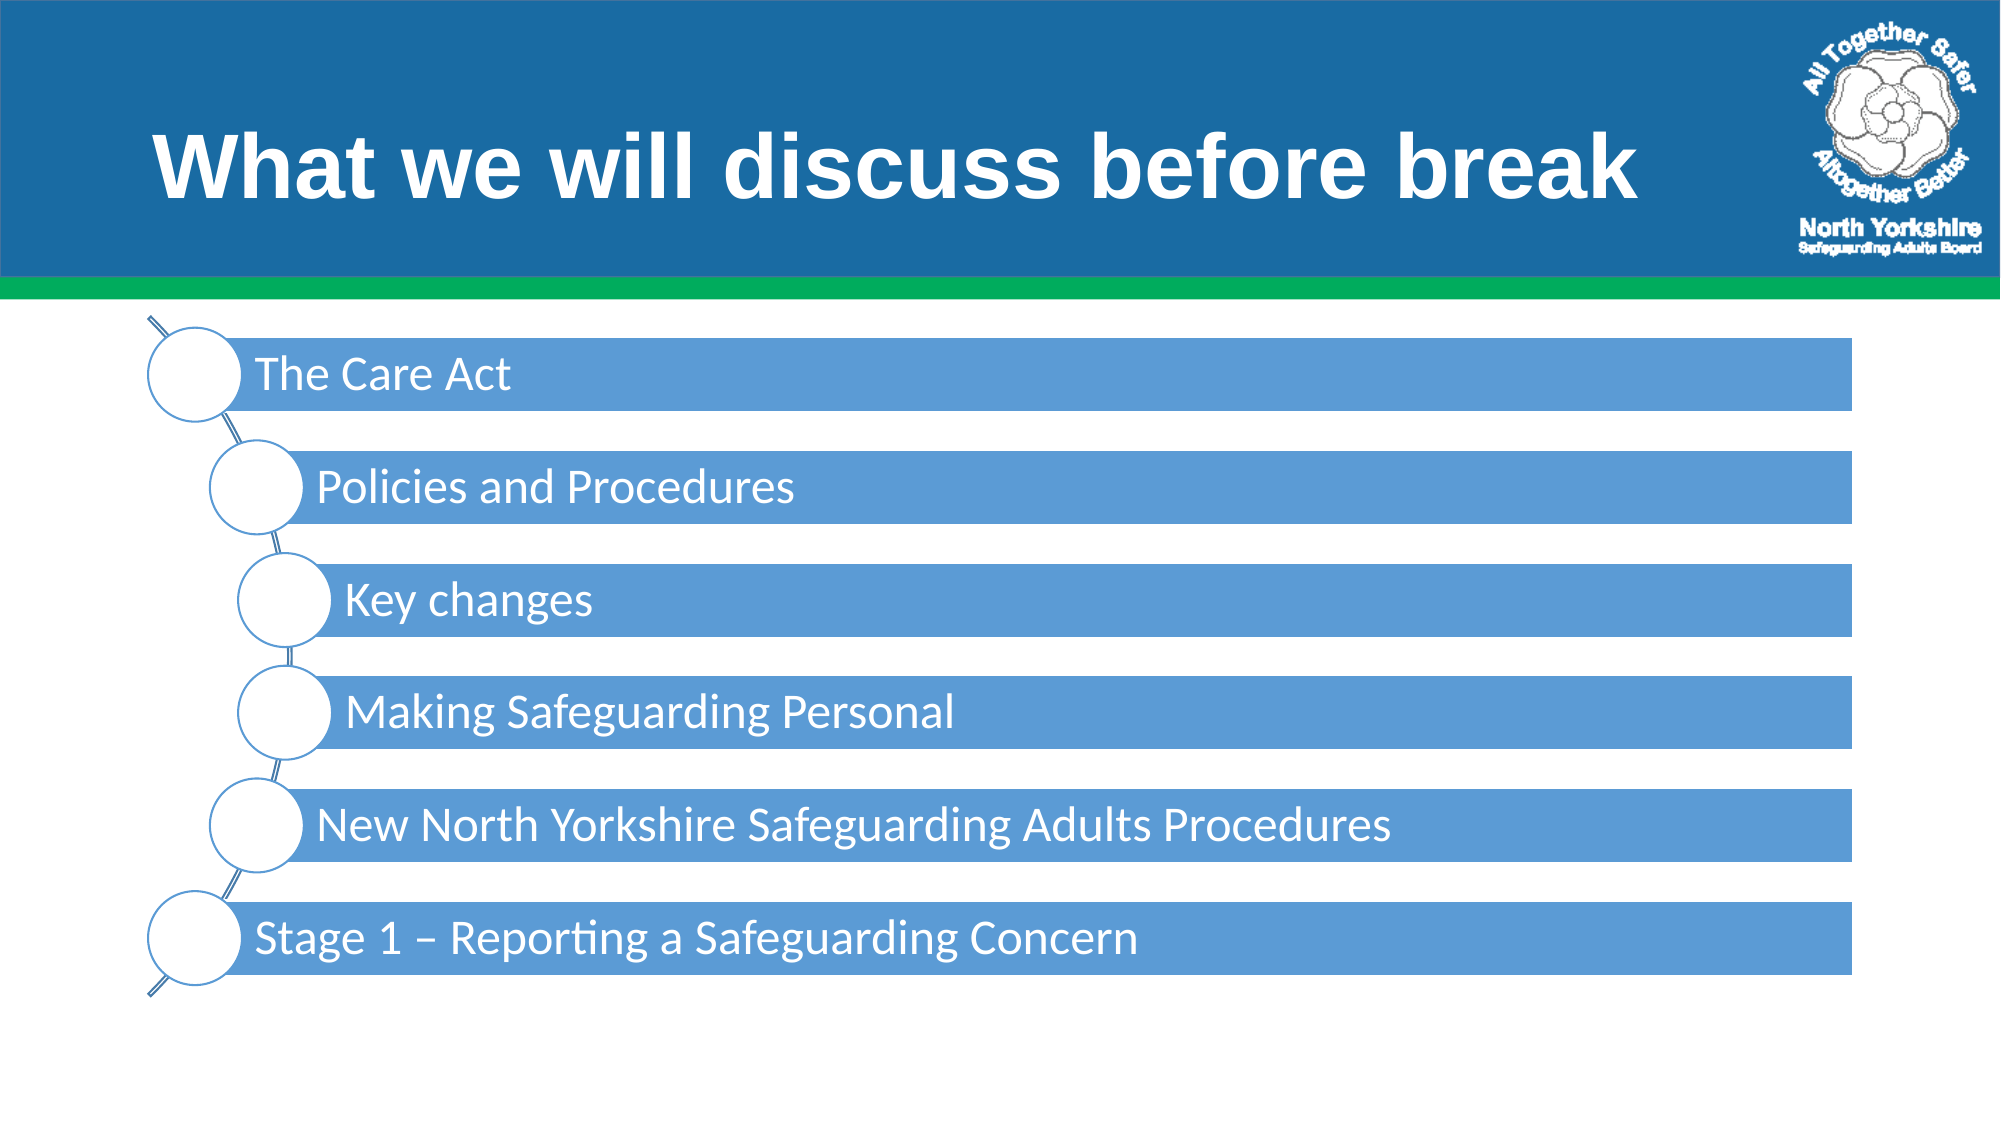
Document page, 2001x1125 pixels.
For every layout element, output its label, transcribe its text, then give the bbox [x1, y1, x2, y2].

picture [1785, 16, 1996, 270]
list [137, 299, 1863, 1014]
title What we will discuss before break [137, 59, 1786, 278]
